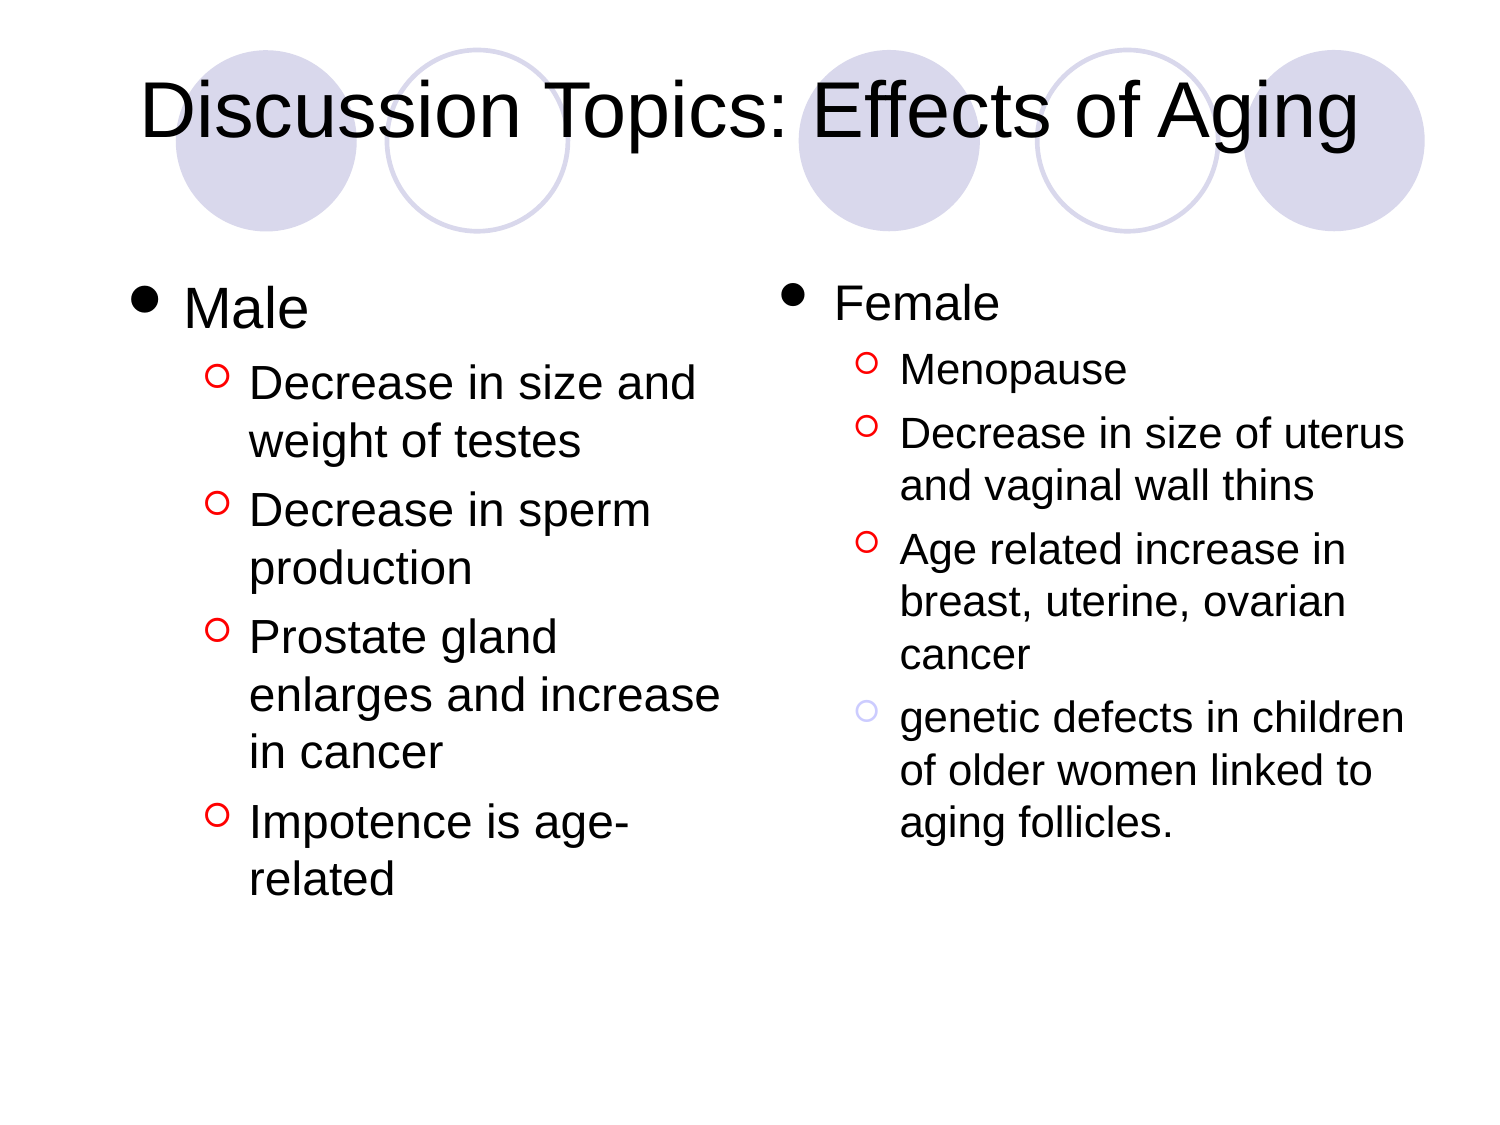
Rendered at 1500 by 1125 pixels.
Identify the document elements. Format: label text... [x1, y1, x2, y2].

list Female Menopause Decrease in size of uterus and vaginal wall thins Age related increase in breast, uterine, ovarian cancer genetic defects in children of older women linked to aging follicles. [763, 262, 1425, 896]
title Discussion Topics: Effects of Aging [112, 12, 1388, 200]
list Male Decrease in size and weight of testes Decrease in sperm production Prostate gland enlarges and increase in cancer Impotence is age-related [112, 262, 738, 1013]
